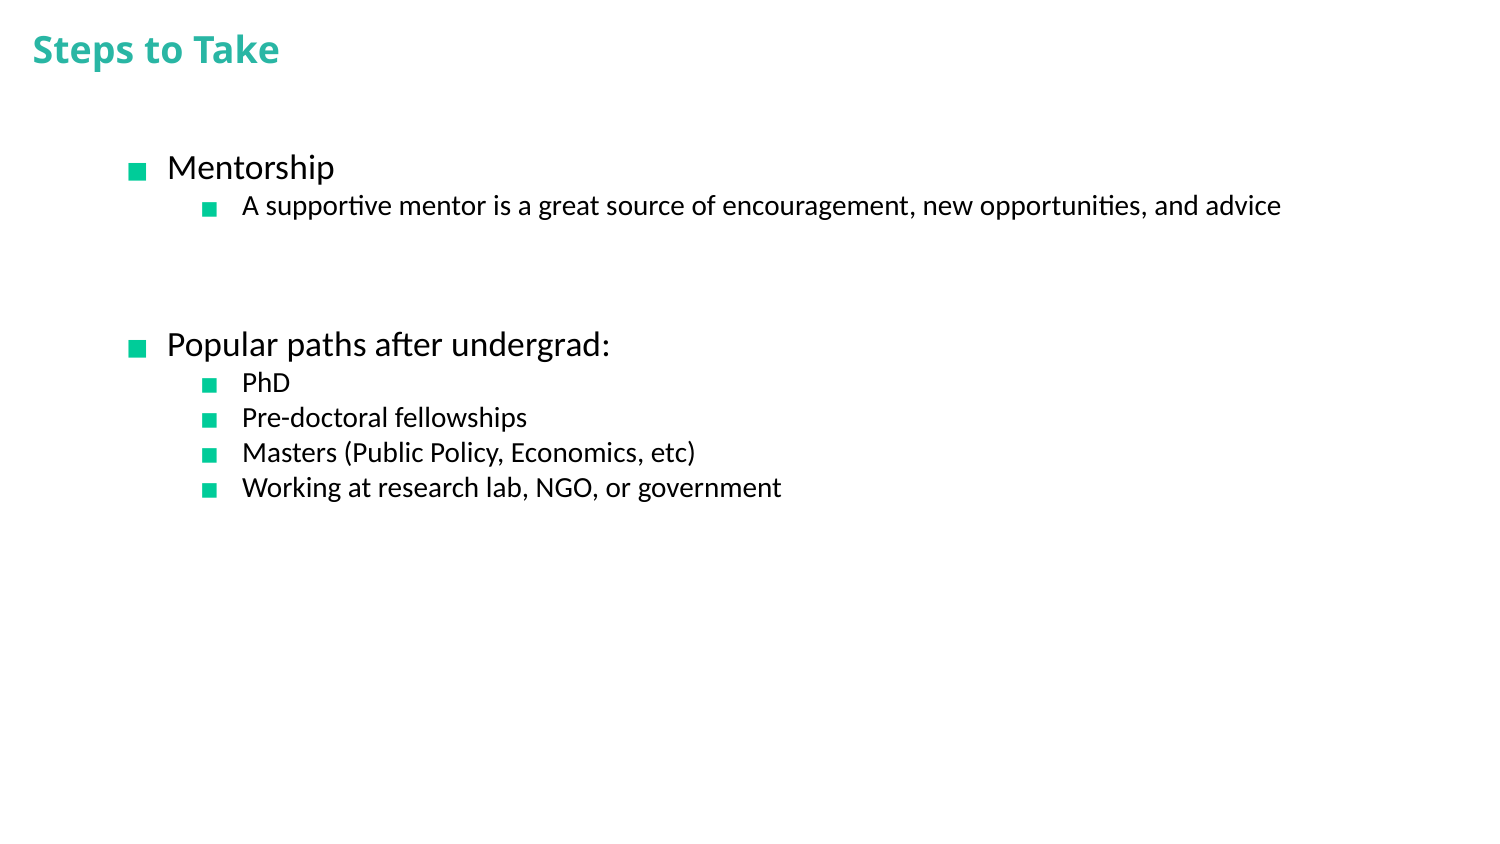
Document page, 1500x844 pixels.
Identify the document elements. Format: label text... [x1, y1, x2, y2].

list Mentorship A supportive mentor is a great source of encouragement, new opportunities, and advice Popular paths after undergrad: PhD Pre-doctoral fellowships Masters (Public Policy, Economics, etc) Working at research lab, NGO, or government [114, 138, 1371, 798]
text_box Steps to Take [32, 26, 1325, 72]
